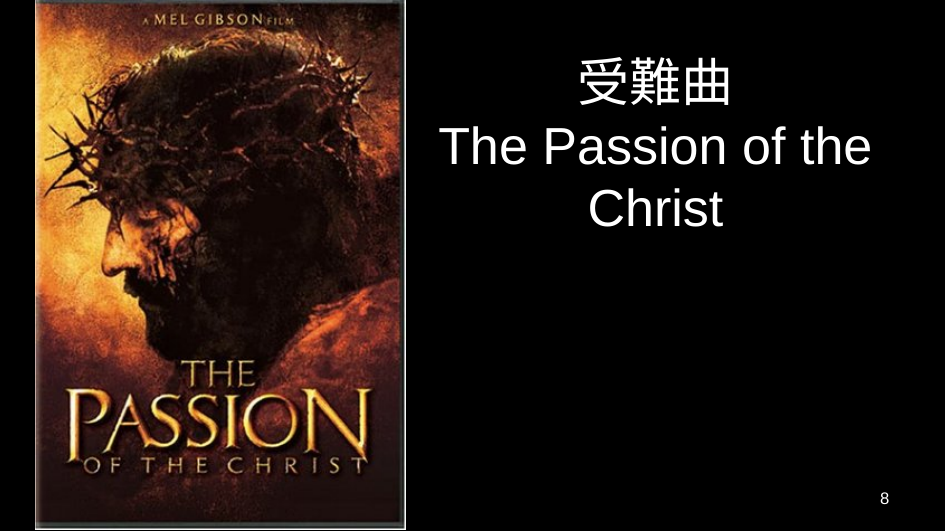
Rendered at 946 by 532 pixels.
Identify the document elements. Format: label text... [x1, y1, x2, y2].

slide_number 8 [677, 483, 899, 522]
picture [35, 0, 406, 530]
title 受難曲 The Passion of the Christ [413, 21, 899, 267]
